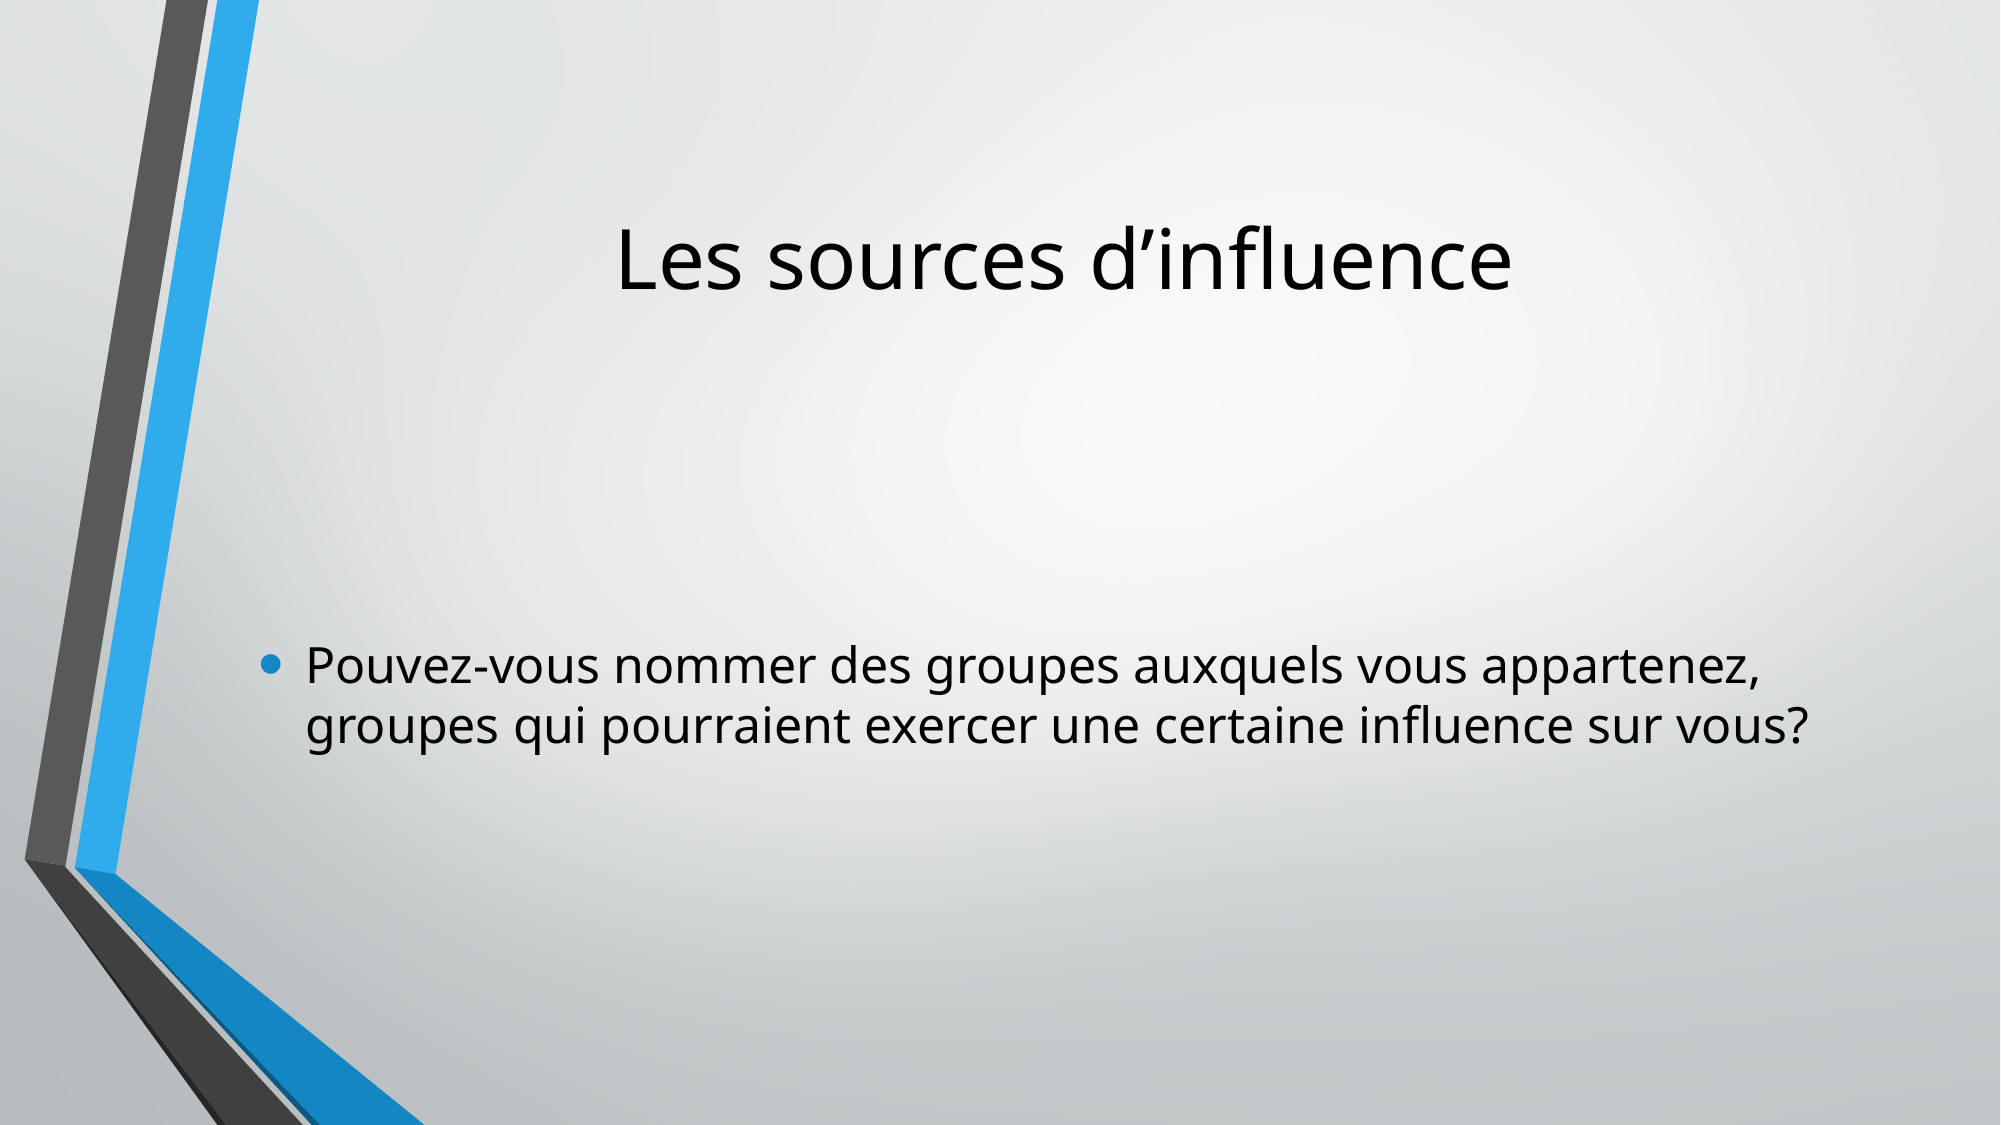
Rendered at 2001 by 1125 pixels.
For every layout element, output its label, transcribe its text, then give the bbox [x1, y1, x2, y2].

list Pouvez-vous nommer des groupes auxquels vous appartenez, groupes qui pourraient exercer une certaine influence sur vous? [243, 437, 1887, 950]
title Les sources d’influence [243, 112, 1887, 400]
